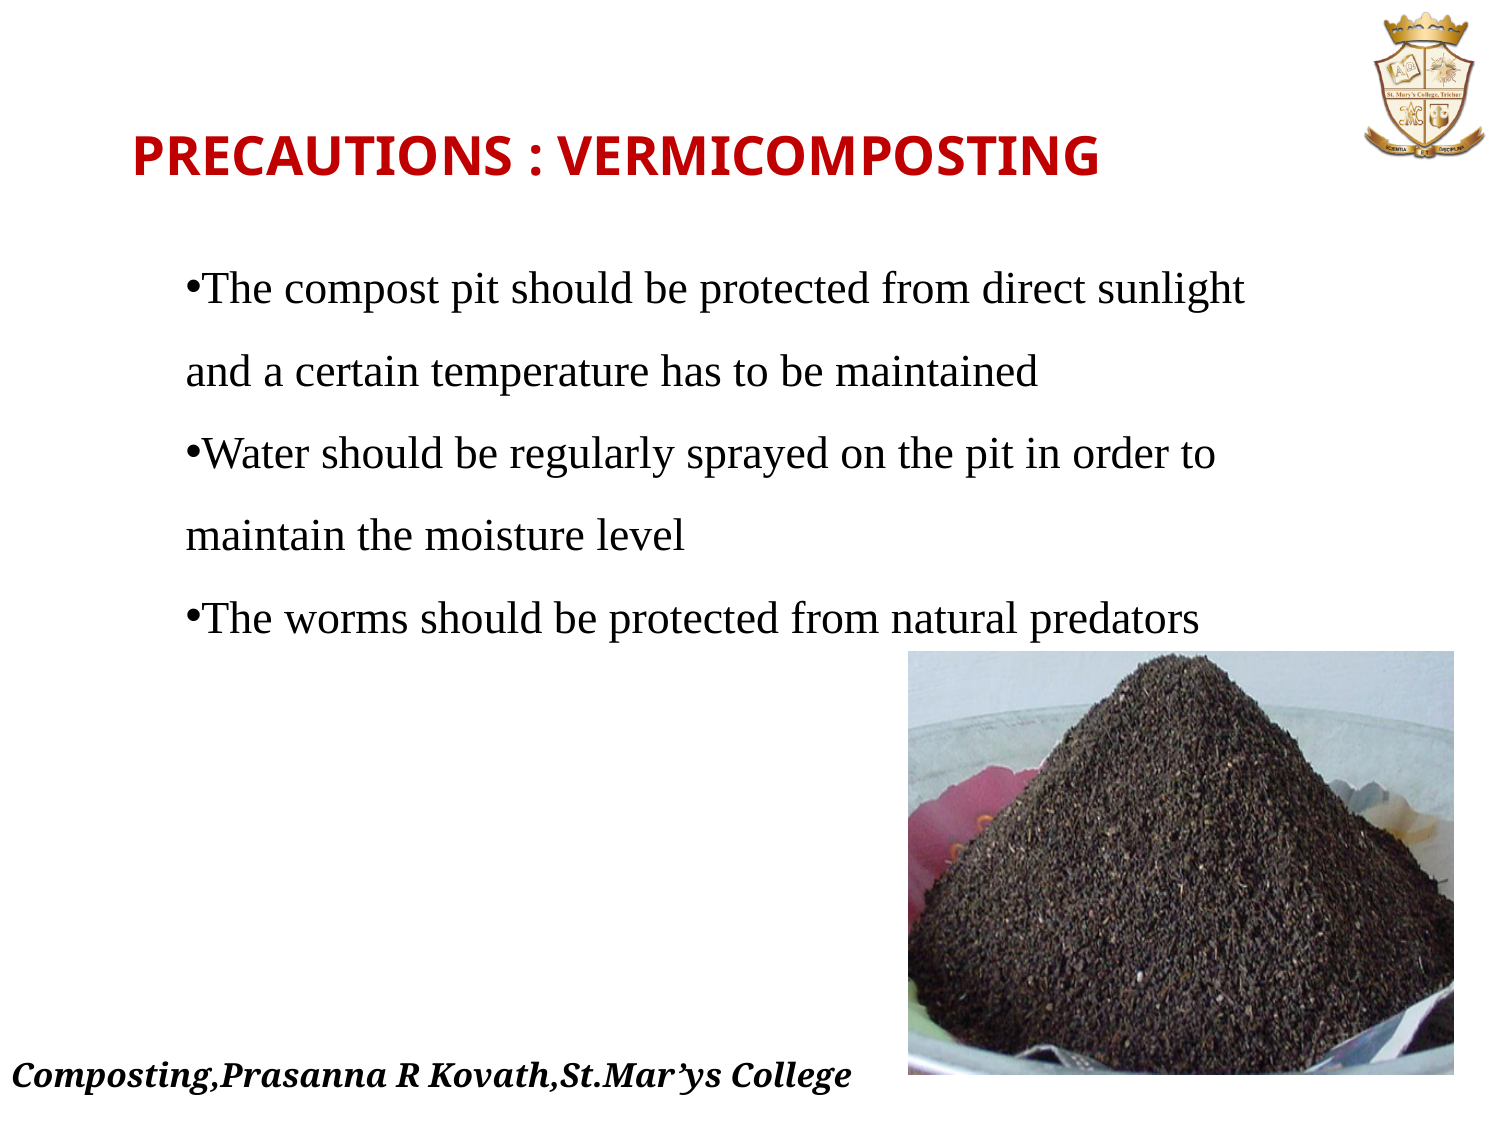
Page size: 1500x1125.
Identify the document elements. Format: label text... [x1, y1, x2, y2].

picture [907, 651, 1454, 1075]
text_box [0, 95, 1241, 246]
text_box PRECAUTIONS : VERMICOMPOSTING [116, 113, 1265, 194]
picture [1342, 0, 1500, 183]
text_box Composting,Prasanna R Kovath,St.Mar’ys College [0, 1046, 868, 1102]
text_box The compost pit should be protected from direct sunlight and a certain temperature has to be maintained Water should be regularly sprayed on the pit in order to maintain the moisture level The worms should be protected from natural predators [170, 222, 1309, 650]
